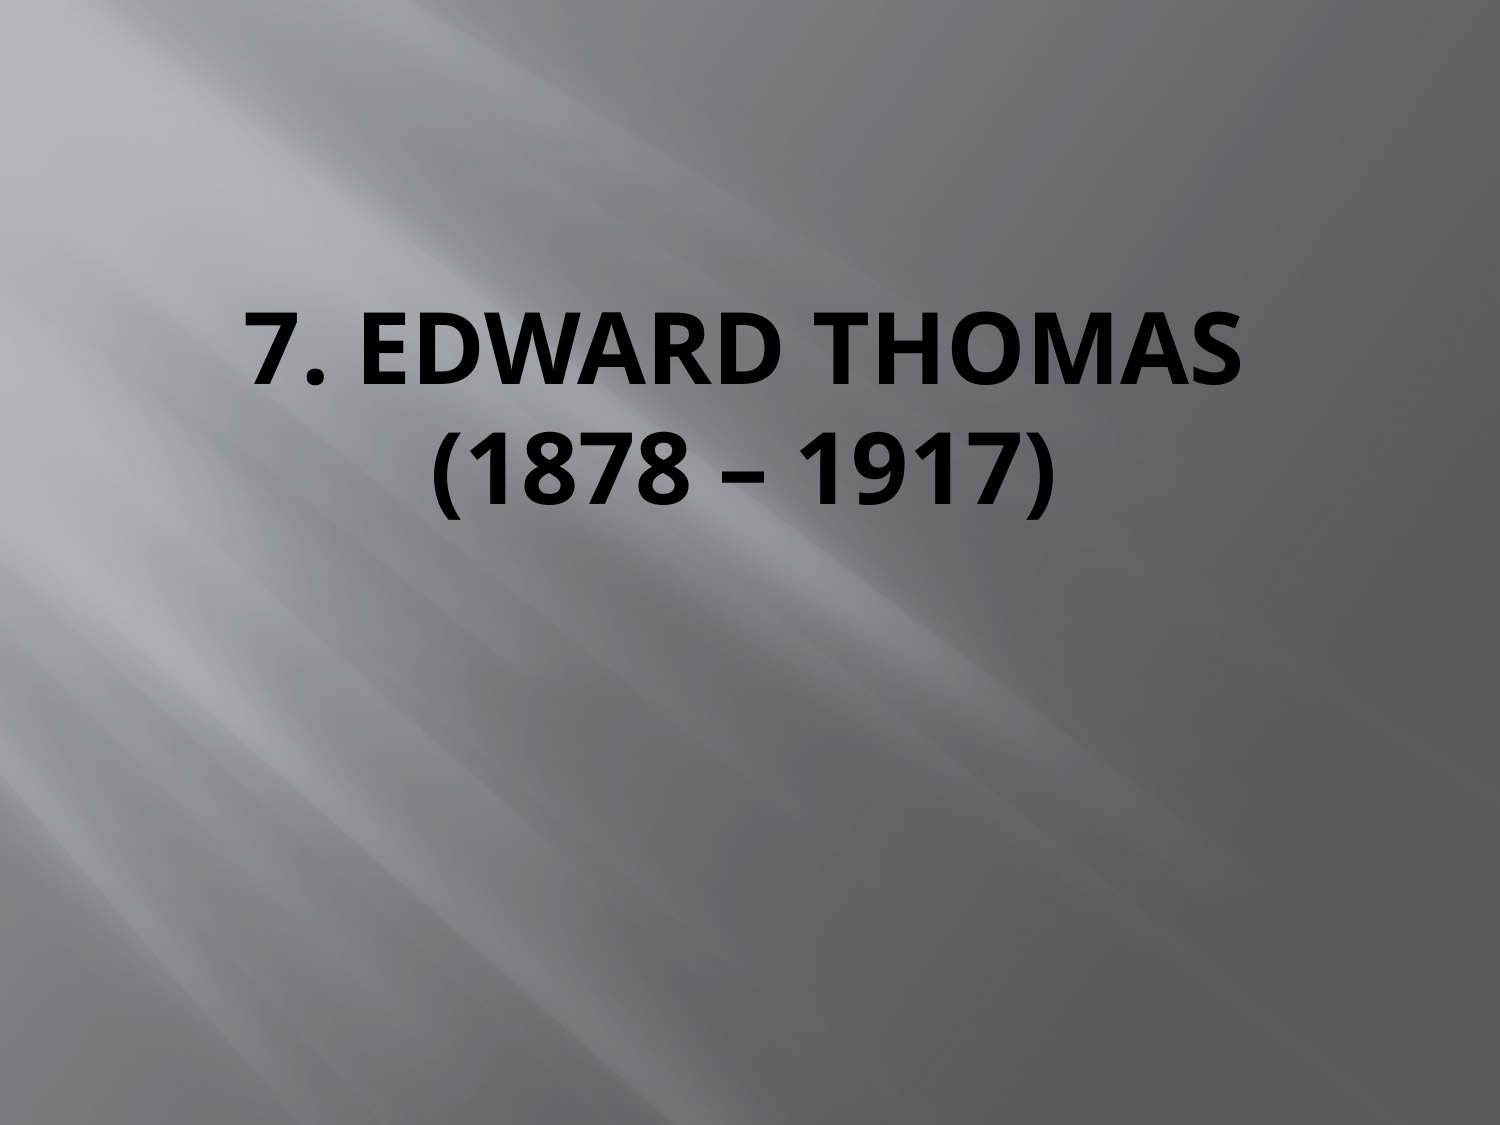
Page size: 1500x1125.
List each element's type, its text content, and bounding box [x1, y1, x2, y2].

title 7. Edward thomas (1878 – 1917) [69, 224, 1420, 525]
